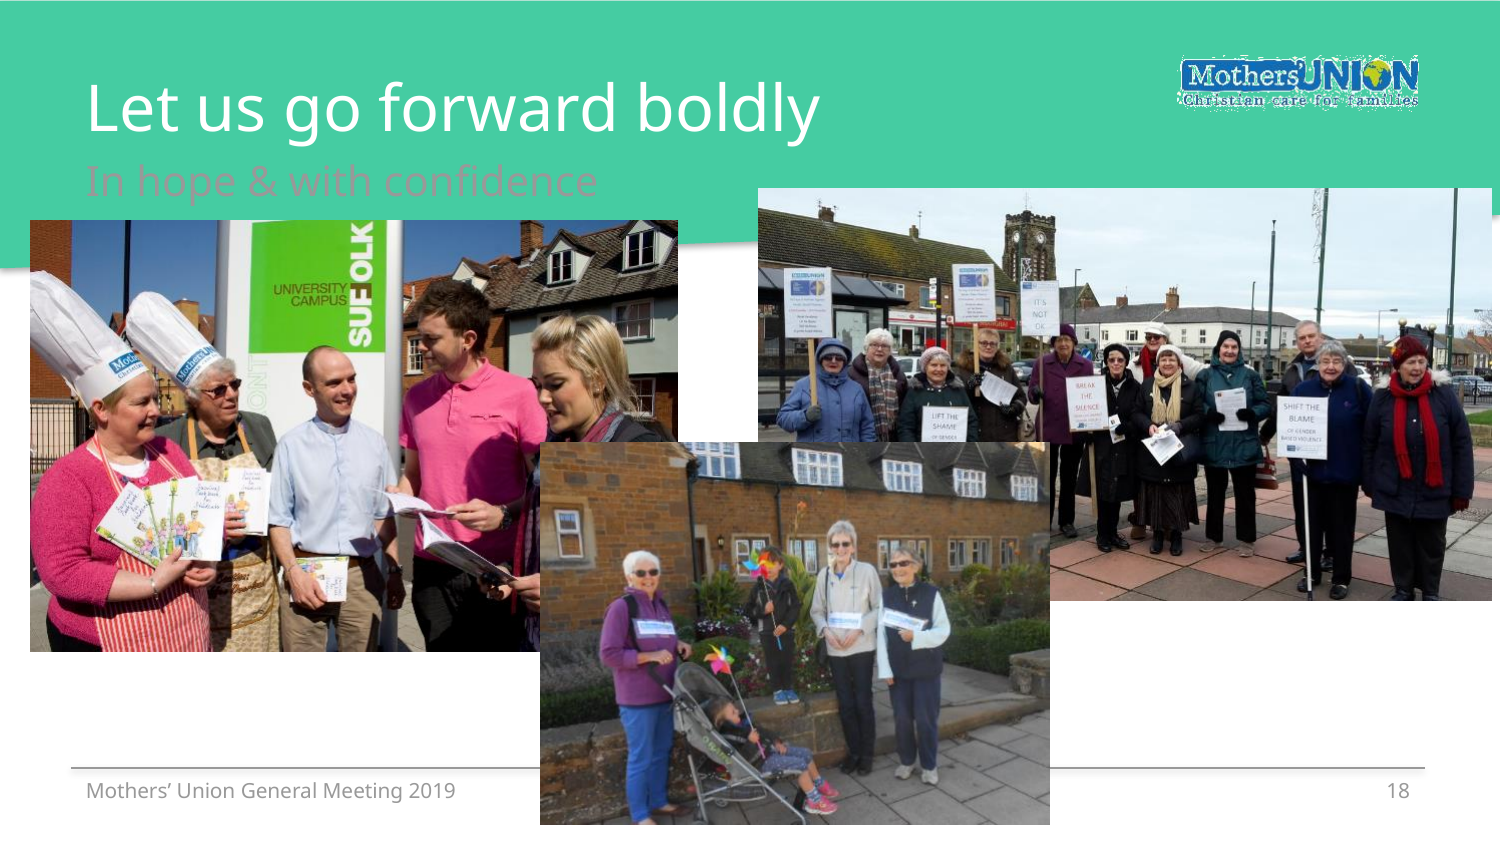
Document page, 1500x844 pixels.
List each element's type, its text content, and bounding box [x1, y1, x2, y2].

title Let us go forward boldly [70, 55, 1166, 156]
slide_number 18 [1074, 769, 1425, 815]
footer Mothers’ Union General Meeting 2019 [70, 769, 535, 815]
subtitle In hope & with confidence [70, 156, 1121, 221]
picture [1177, 55, 1424, 112]
picture [30, 188, 1492, 825]
